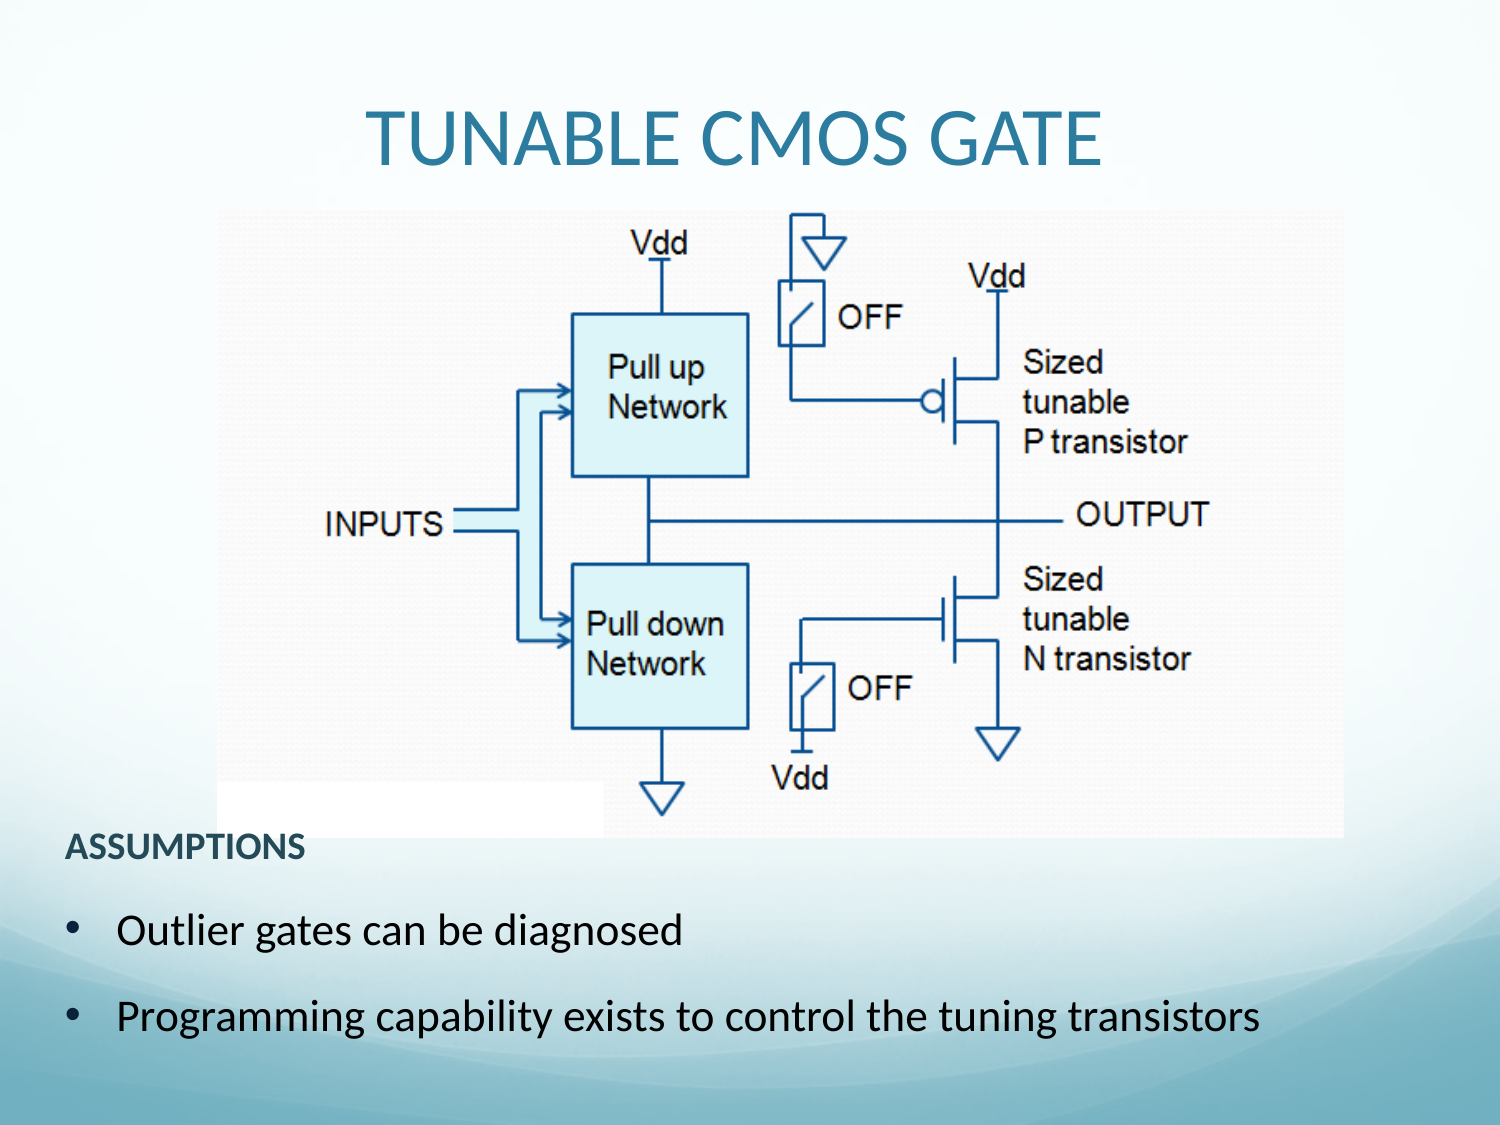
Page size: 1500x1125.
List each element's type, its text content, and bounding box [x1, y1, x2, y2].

title TUNABLE CMOS GATE [75, 0, 1395, 190]
text_box ASSUMPTIONS Outlier gates can be diagnosed Programming capability exists to control the tuning transistors [49, 812, 1475, 1051]
picture [217, 210, 1345, 838]
